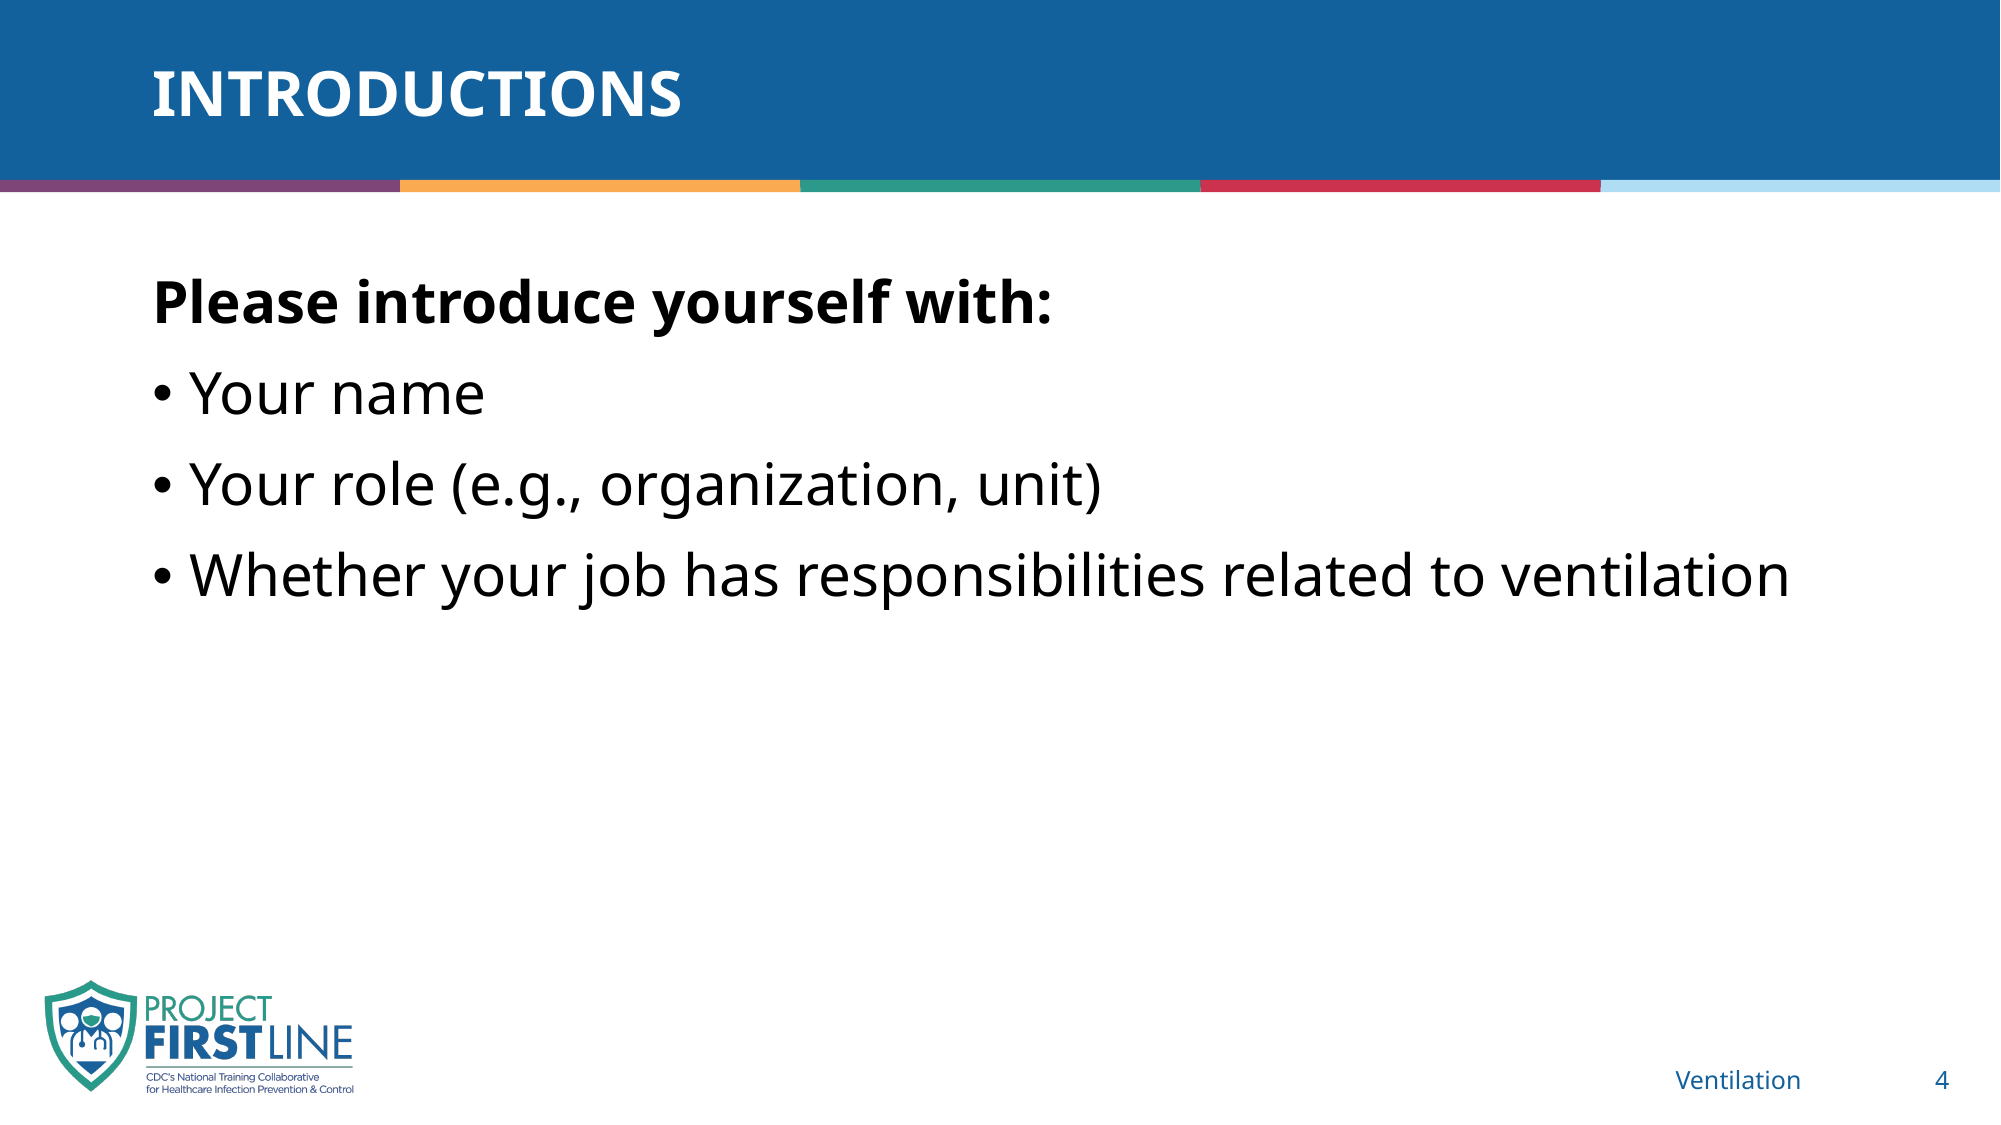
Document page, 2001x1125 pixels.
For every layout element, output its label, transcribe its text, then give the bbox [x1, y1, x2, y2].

picture [23, 970, 374, 1103]
list Please introduce yourself with: Your name Your role (e.g., organization, unit) Whether your job has responsibilities related to ventilation [137, 262, 1863, 971]
title Introductions [137, 39, 1863, 155]
slide_number 4 [1862, 1051, 1965, 1112]
footer Ventilation [767, 1051, 1817, 1112]
